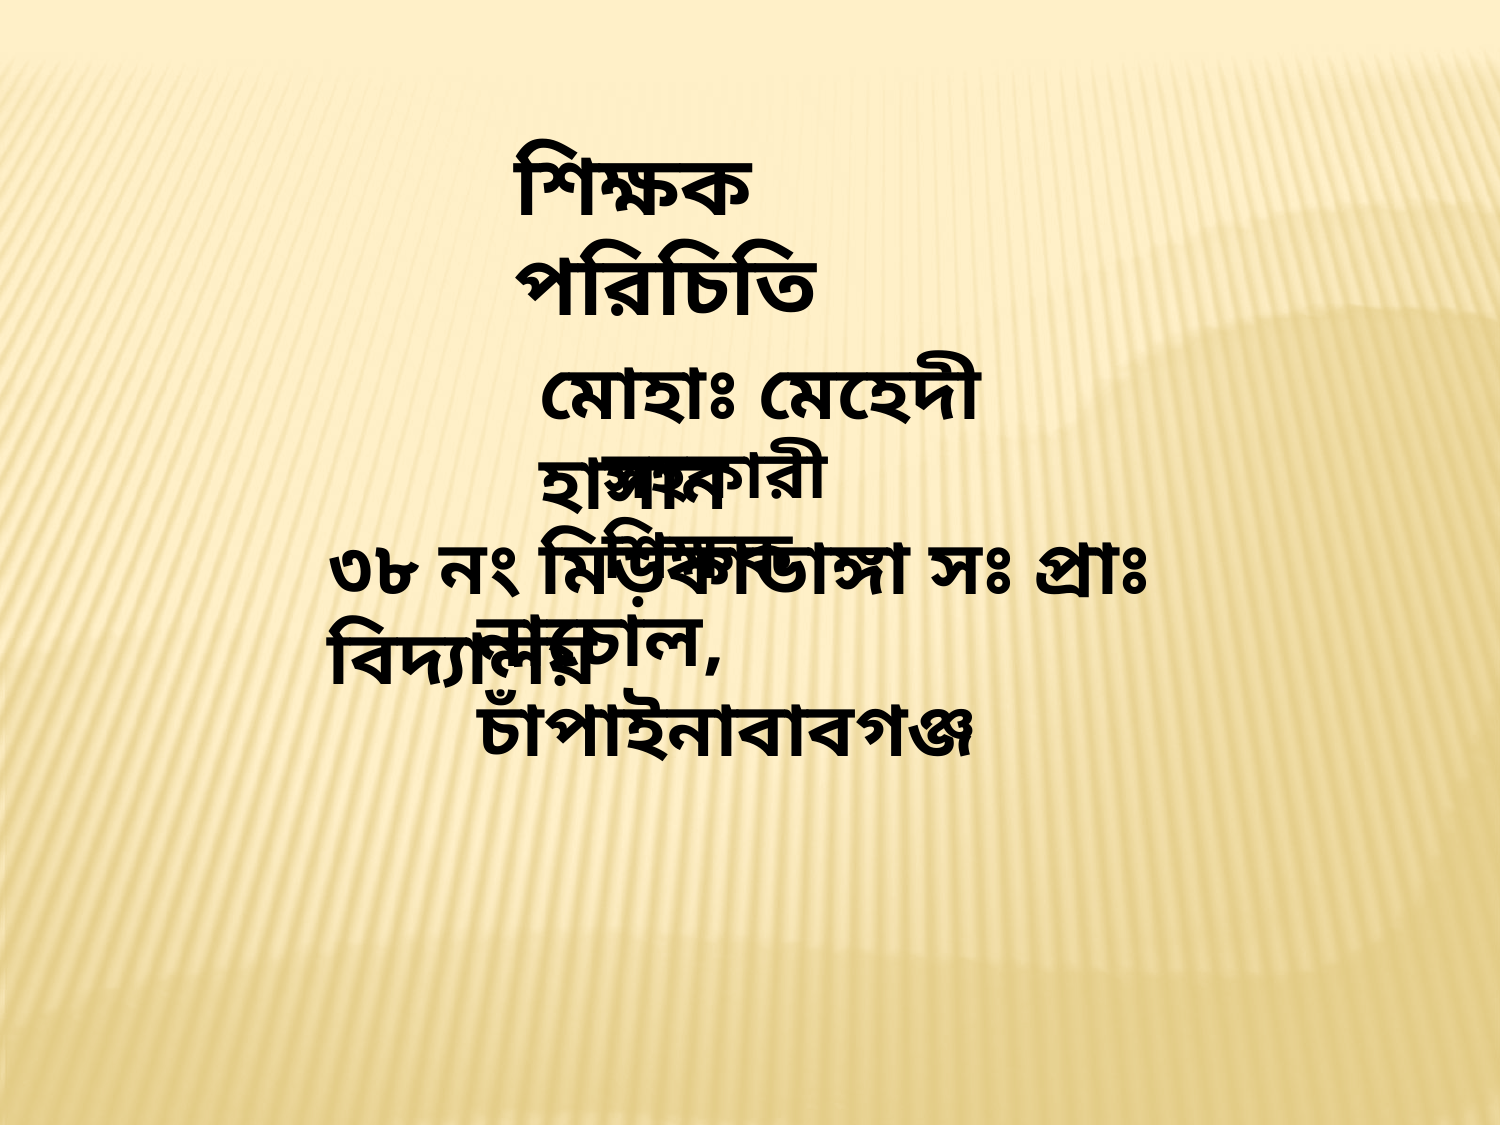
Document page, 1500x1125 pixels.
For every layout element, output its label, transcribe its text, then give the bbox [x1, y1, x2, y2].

text_box মোহাঃ মেহেদী হাসান [525, 337, 1088, 512]
text_box শিক্ষক পরিচিতি [500, 124, 1000, 340]
text_box ৩৮ নং মিড়কাডাঙ্গা সঃ প্রাঃ বিদ্যালয় [312, 512, 1300, 708]
text_box সহকারী শিক্ষক [587, 424, 1000, 512]
text_box নাচোল, চাঁপাইনাবাবগঞ্জ [462, 584, 1075, 779]
